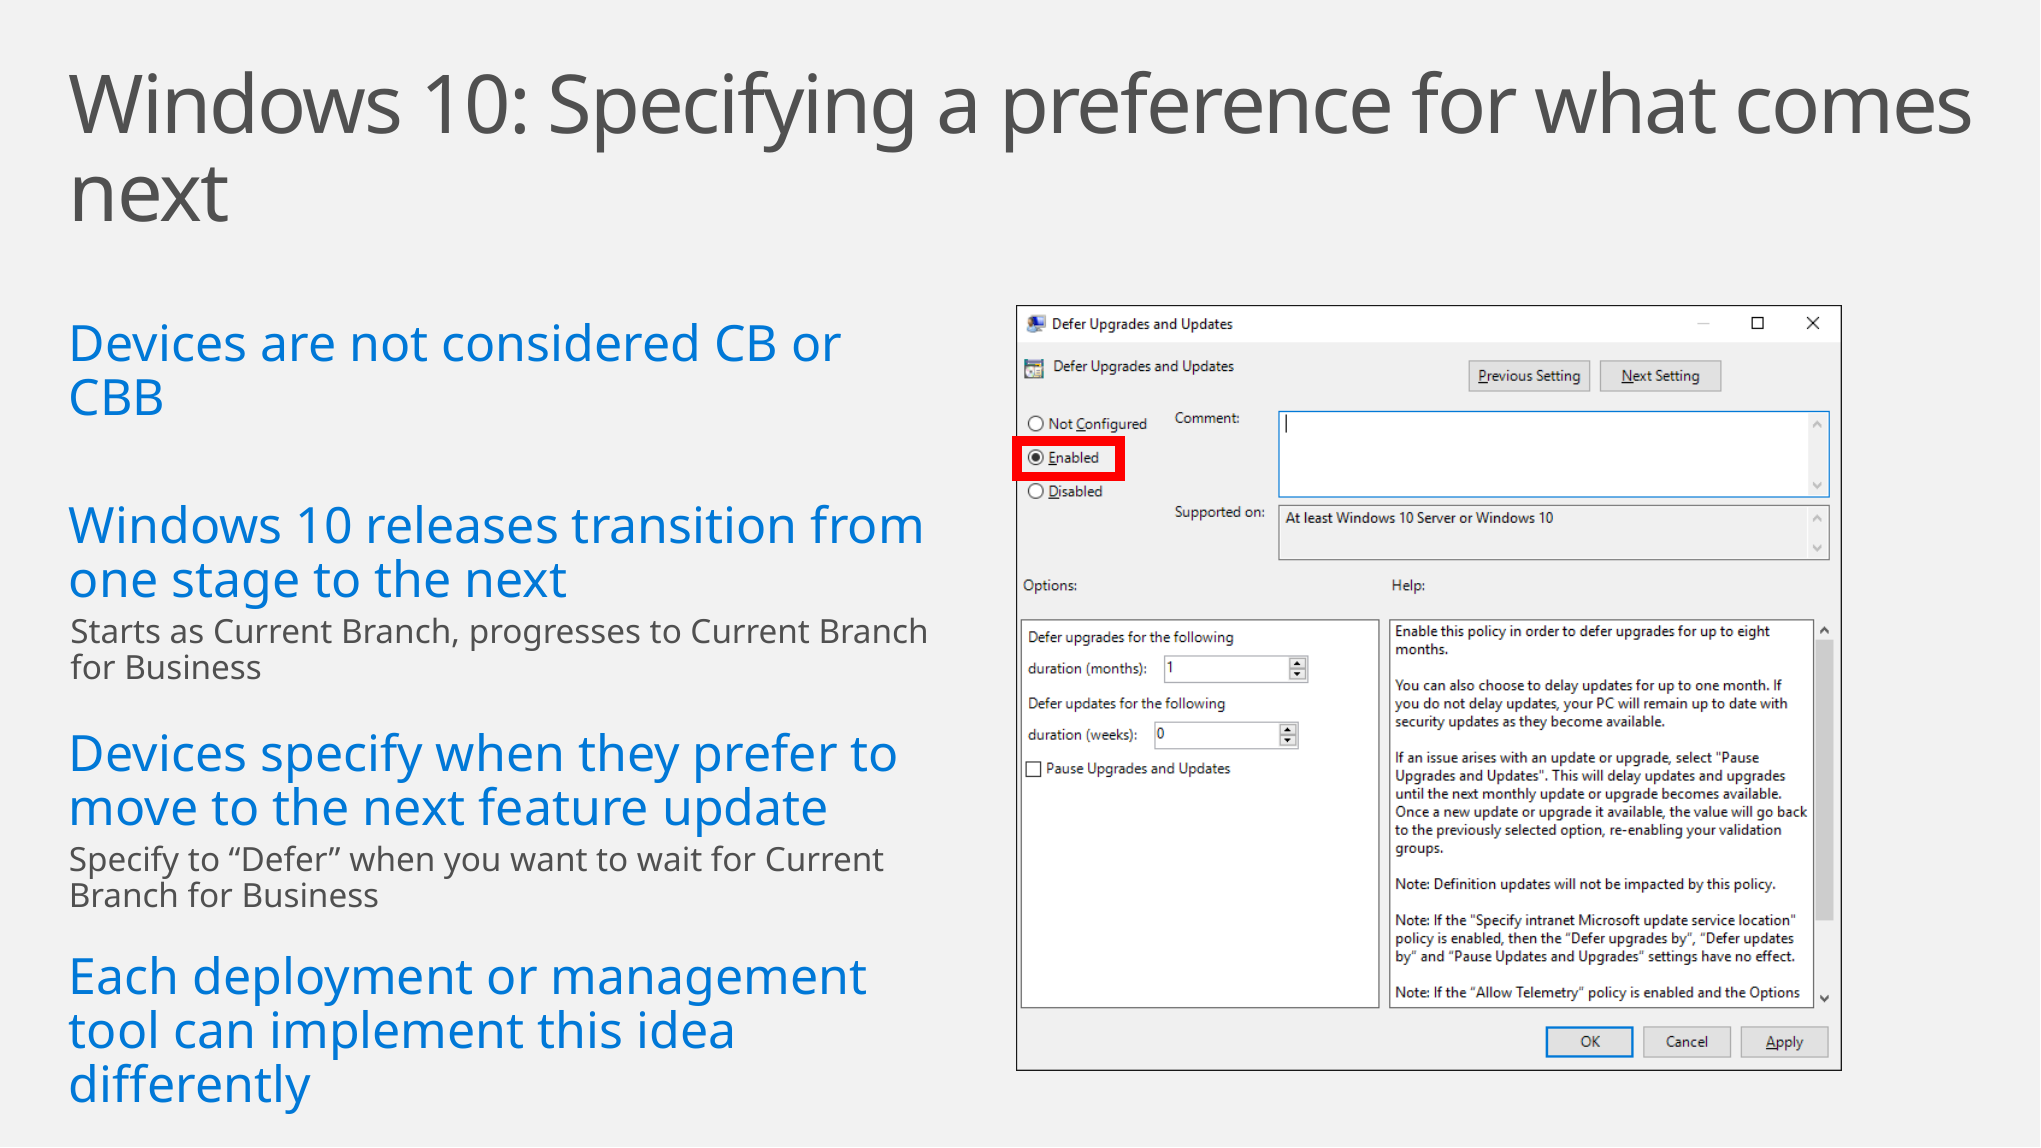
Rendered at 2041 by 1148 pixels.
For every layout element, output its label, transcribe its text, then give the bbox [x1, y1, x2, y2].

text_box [1016, 305, 1842, 1071]
text_box Devices are not considered CB or CBB Windows 10 releases transition from one stage to the next Starts as Current Branch, progresses to Current Branch for Business Devices specify when they prefer to move to the next feature update Specify to “Defer” when you want to wait for Current Branch for Business Each deployment or management tool can implement this idea differently [45, 310, 964, 927]
title Windows 10: Specifying a preference for what comes next [45, 48, 2041, 199]
